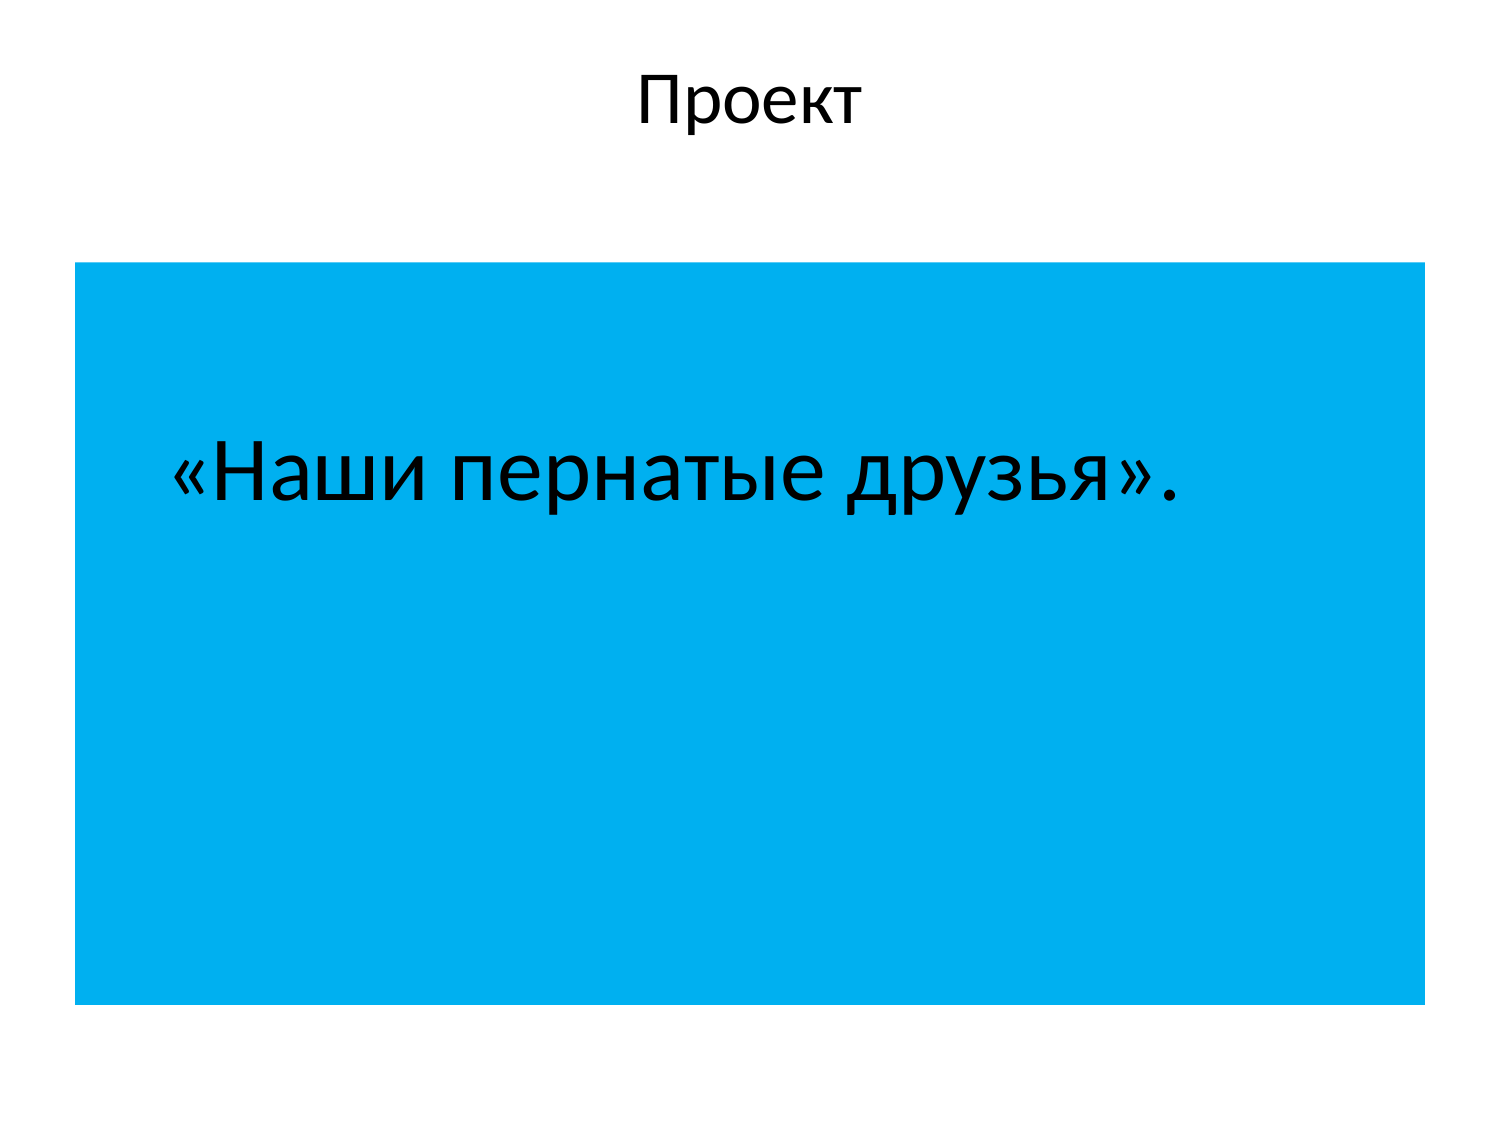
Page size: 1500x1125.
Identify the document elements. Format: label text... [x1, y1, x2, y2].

title Проект [75, 45, 1425, 233]
list «Наши пернатые друзья». [75, 262, 1425, 1005]
